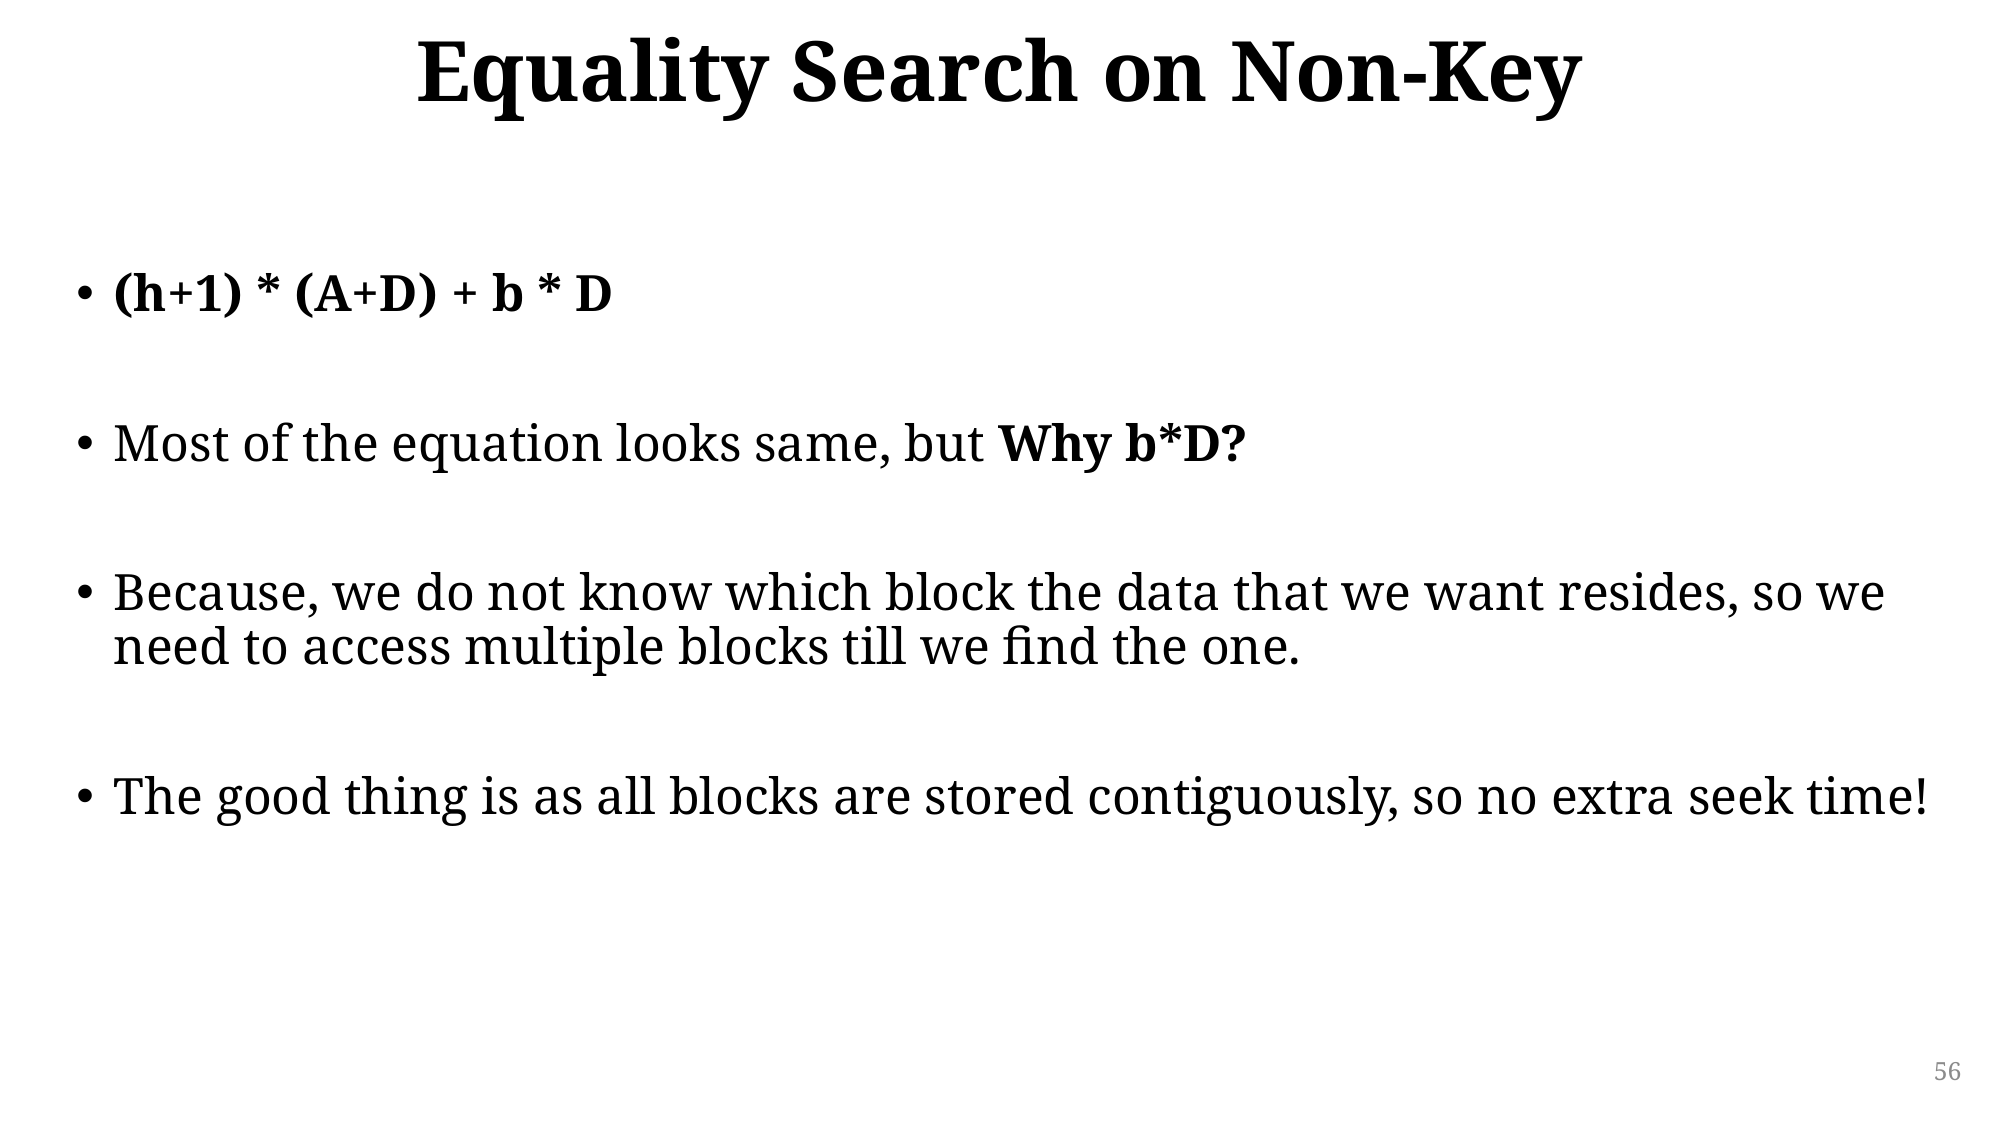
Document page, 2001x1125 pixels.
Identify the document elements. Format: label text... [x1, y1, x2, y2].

slide_number 56 [1526, 1042, 1977, 1103]
title Equality Search on Non-Key [137, 0, 1863, 149]
list (h+1) * (A+D) + b * D Most of the equation looks same, but Why b*D? Because, we do not know which block the data that we want resides, so we need to access multiple blocks till we find the one. The good thing is as all blocks are stored contiguously, so no extra seek time! [61, 260, 2000, 1103]
